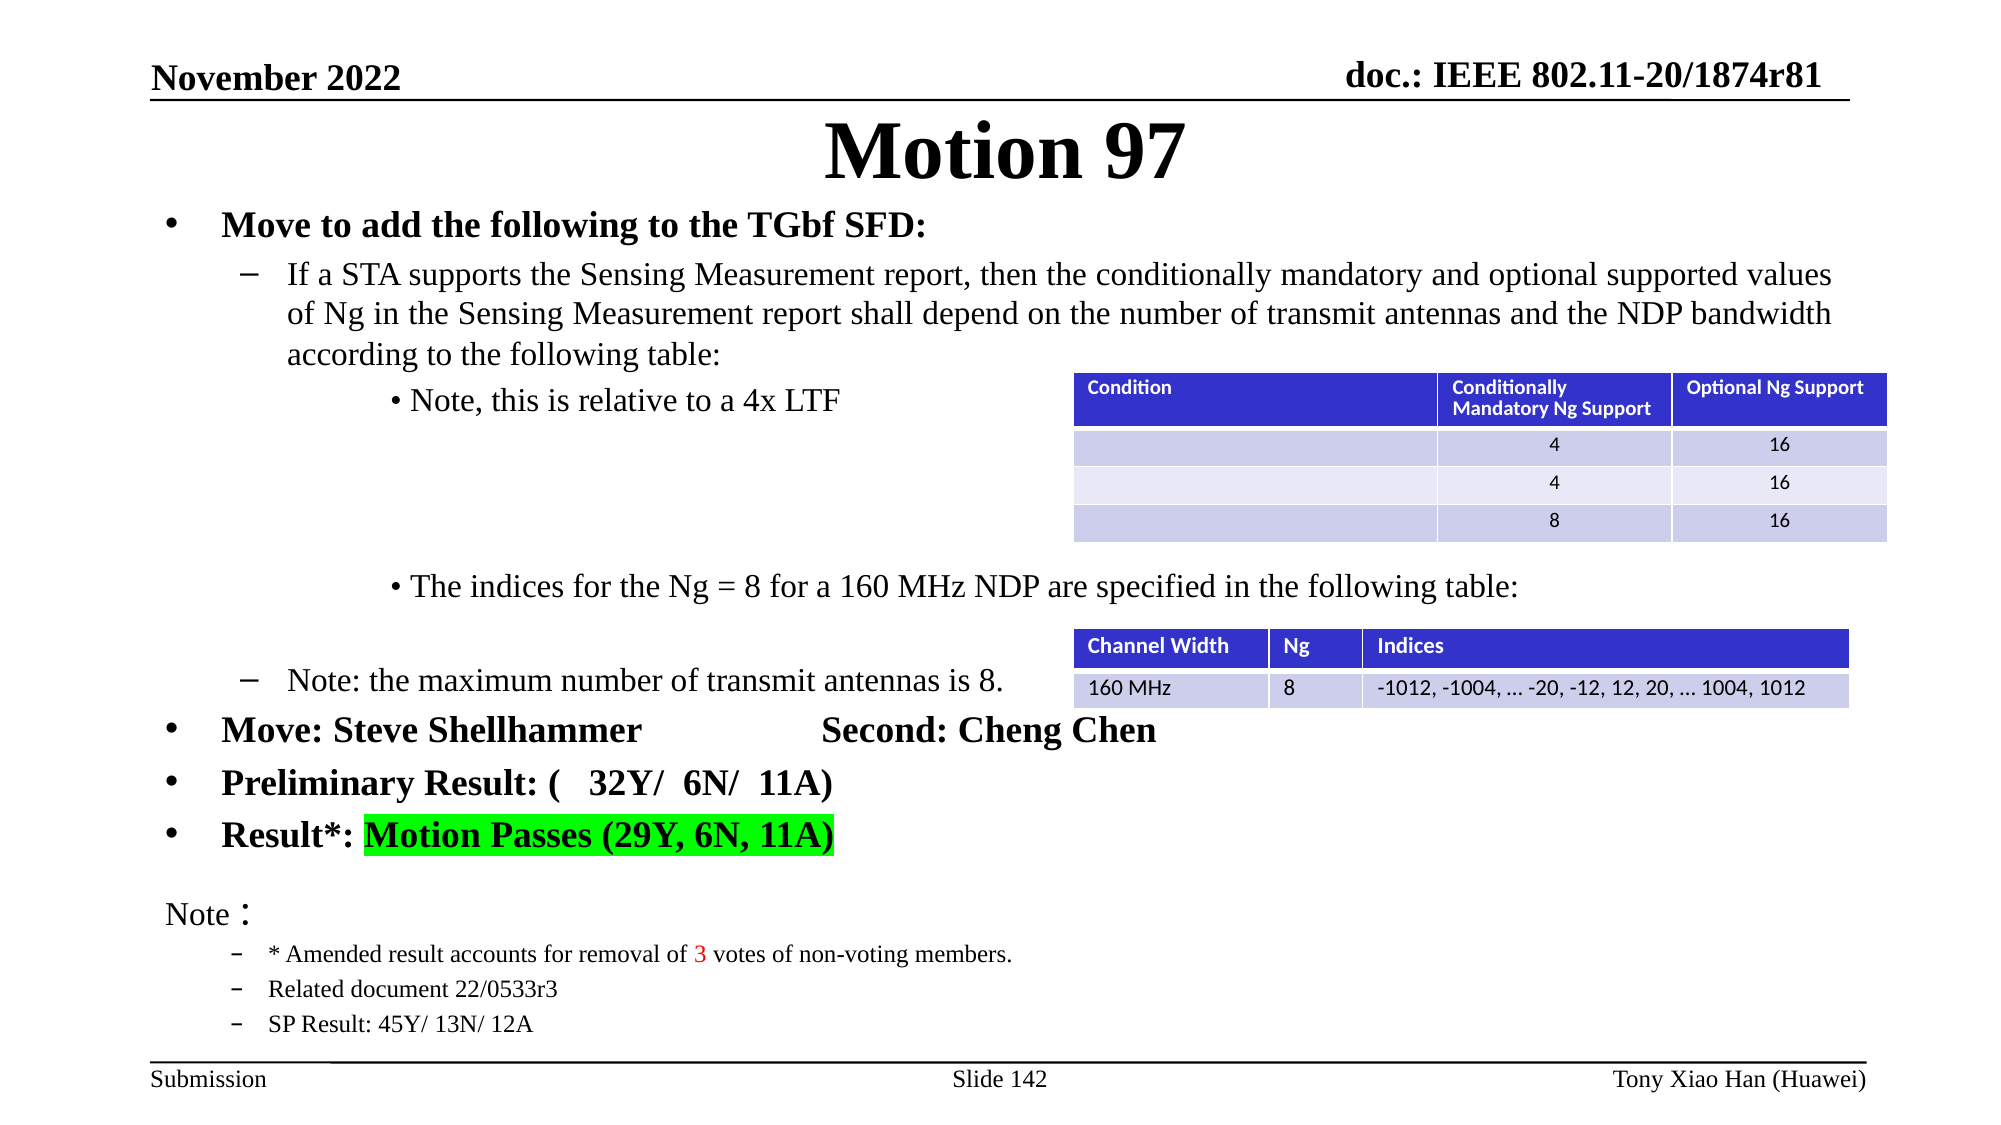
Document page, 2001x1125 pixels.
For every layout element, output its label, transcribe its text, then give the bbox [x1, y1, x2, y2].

table_cell 160 MHz [1074, 674, 1268, 708]
text_box Move to add the following to the TGbf SFD: If a STA supports the Sensing Measurement report, then the conditionally mandatory and optional supported values of Ng in the Sensing Measurement report shall depend on the number of transmit antennas and the NDP bandwidth according to the following table: • Note, this is relative to a 4x LTF • The indices for the Ng = 8 for a 160 MHz NDP are specified in the following table: Note: the maximum number of transmit antennas is 8. Move: Steve Shellhammer Second: Cheng Chen Preliminary Result: ( 32Y/ 6N/ 11A) Result*: Motion Passes (29Y, 6N, 11A) Note： * Amended result accounts for removal of 3 votes of non-voting members. Related document 22/0533r3 SP Result: 45Y/ 13N/ 12A [150, 162, 1850, 875]
table_cell -1012, -1004, … -20, -12, 12, 20, … 1004, 1012 [1363, 674, 1849, 708]
table_header Indices [1363, 629, 1849, 668]
table_header Ng [1270, 629, 1362, 668]
table_cell 8 [1270, 674, 1362, 708]
text_box Motion 97 [368, 87, 1644, 162]
table_header Channel Width [1074, 629, 1268, 668]
